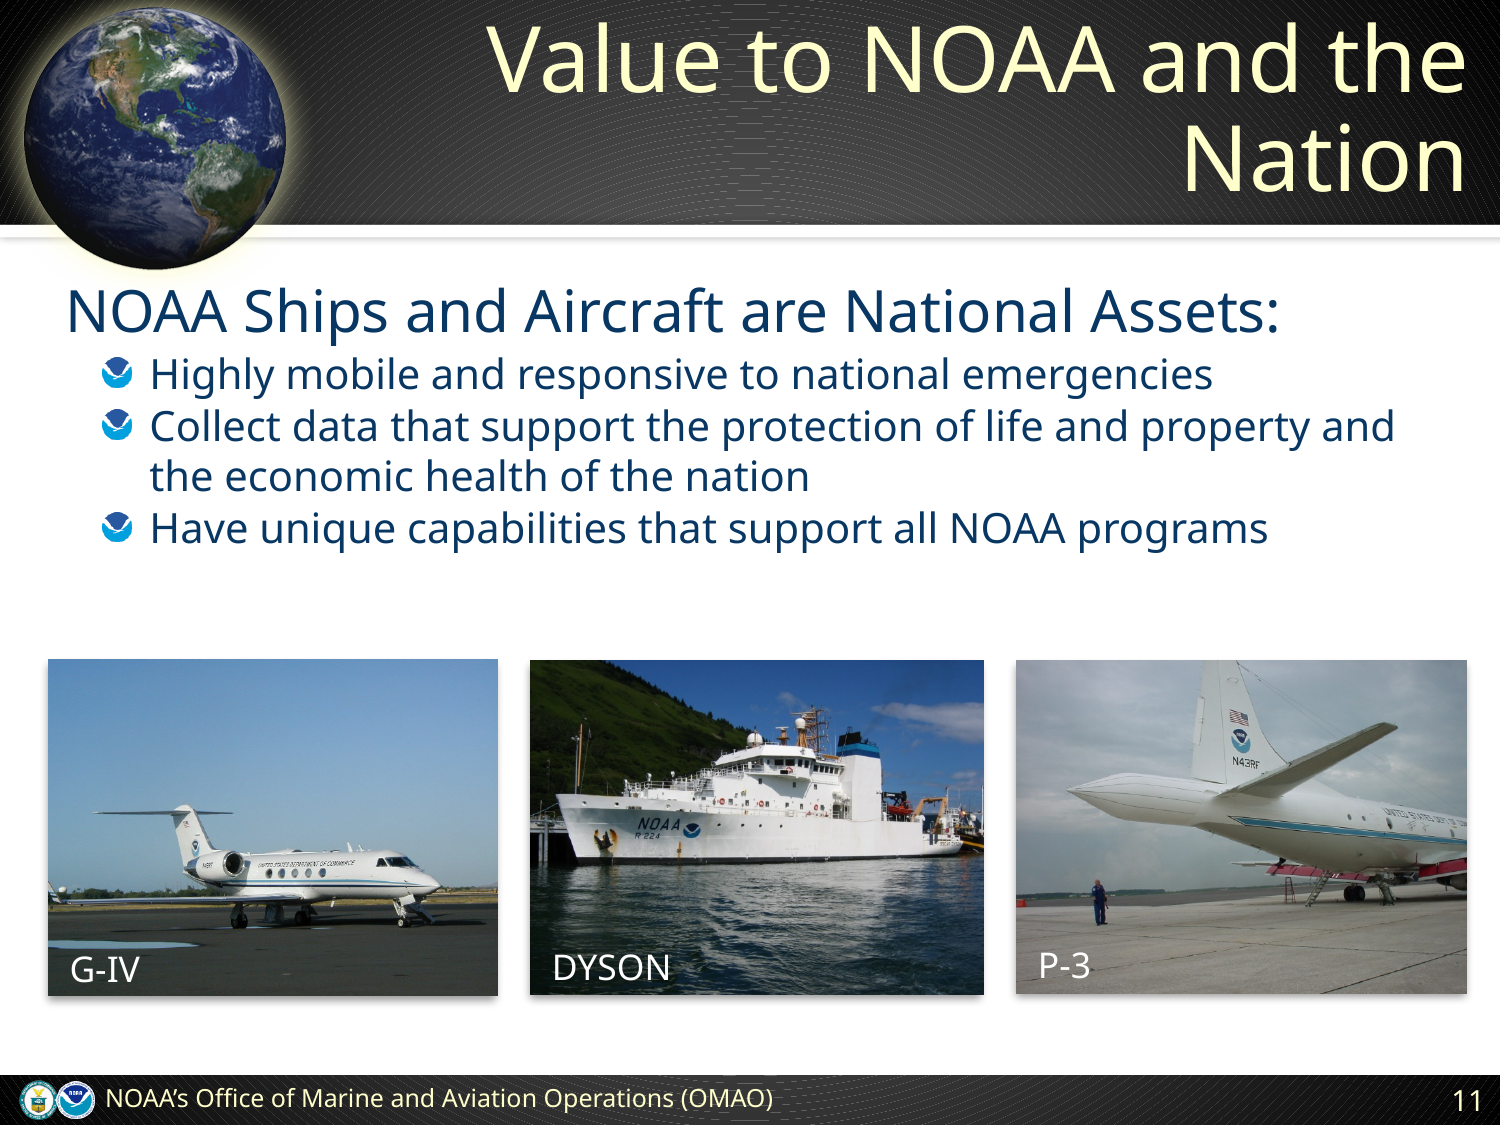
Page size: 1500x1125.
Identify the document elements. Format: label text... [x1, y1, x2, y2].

picture [102, 409, 132, 430]
picture [0, 0, 1500, 1074]
picture [102, 357, 132, 378]
picture [102, 512, 132, 532]
picture [125, 535, 132, 542]
picture [102, 379, 110, 388]
picture [125, 433, 132, 440]
picture [102, 431, 110, 440]
footer NOAA’s Office of Marine and Aviation Operations (OMAO) [0, 1074, 1151, 1125]
list NOAA Ships and Aircraft are National Assets: Highly mobile and responsive to national emergencies Collect data that support the protection of life and property and the economic health of the nation Have unique capabilities that support all NOAA programs [49, 274, 1451, 1074]
picture [125, 381, 132, 388]
title Value to NOAA and the Nation [249, 0, 1500, 226]
picture [102, 533, 110, 542]
slide_number 11 [1151, 1074, 1500, 1125]
picture [530, 660, 984, 995]
